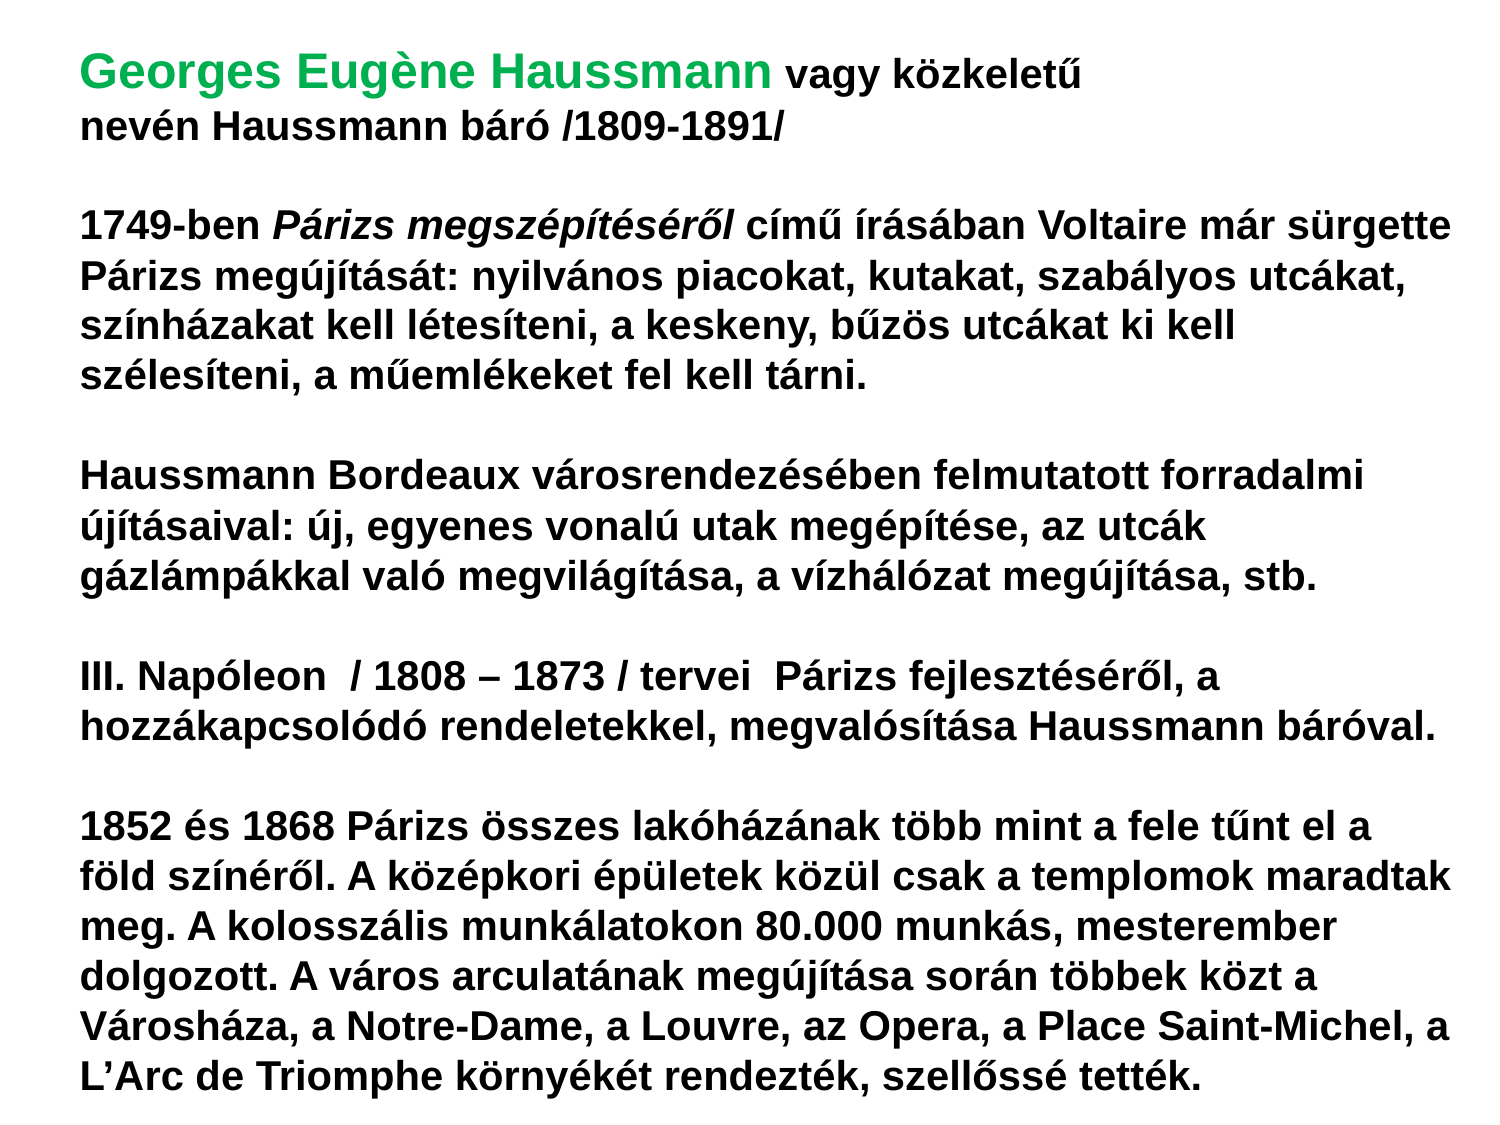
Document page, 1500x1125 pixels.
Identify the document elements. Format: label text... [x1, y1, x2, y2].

text_box Georges Eugène Haussmann vagy közkeletű nevén Haussmann báró /1809-1891/ 1749-ben Párizs megszépítéséről című írásában Voltaire már sürgette Párizs megújítását: nyilvános piacokat, kutakat, szabályos utcákat, színházakat kell létesíteni, a keskeny, bűzös utcákat ki kell szélesíteni, a műemlékeket fel kell tárni. Haussmann Bordeaux városrendezésében felmutatott forradalmi újításaival: új, egyenes vonalú utak megépítése, az utcák gázlámpákkal való megvilágítása, a vízhálózat megújítása, stb. III. Napóleon / 1808 – 1873 / tervei Párizs fejlesztéséről, a hozzákapcsolódó rendeletekkel, megvalósítása Haussmann báróval. 1852 és 1868 Párizs összes lakóházának több mint a fele tűnt el a föld színéről. A középkori épületek közül csak a templomok maradtak meg. A kolosszális munkálatokon 80.000 munkás, mesterember dolgozott. A város arculatának megújítása során többek közt a Városháza, a Notre-Dame, a Louvre, az Opera, a Place Saint-Michel, a L’Arc de Triomphe környékét rendezték, szellőssé tették. [64, 30, 1471, 1106]
